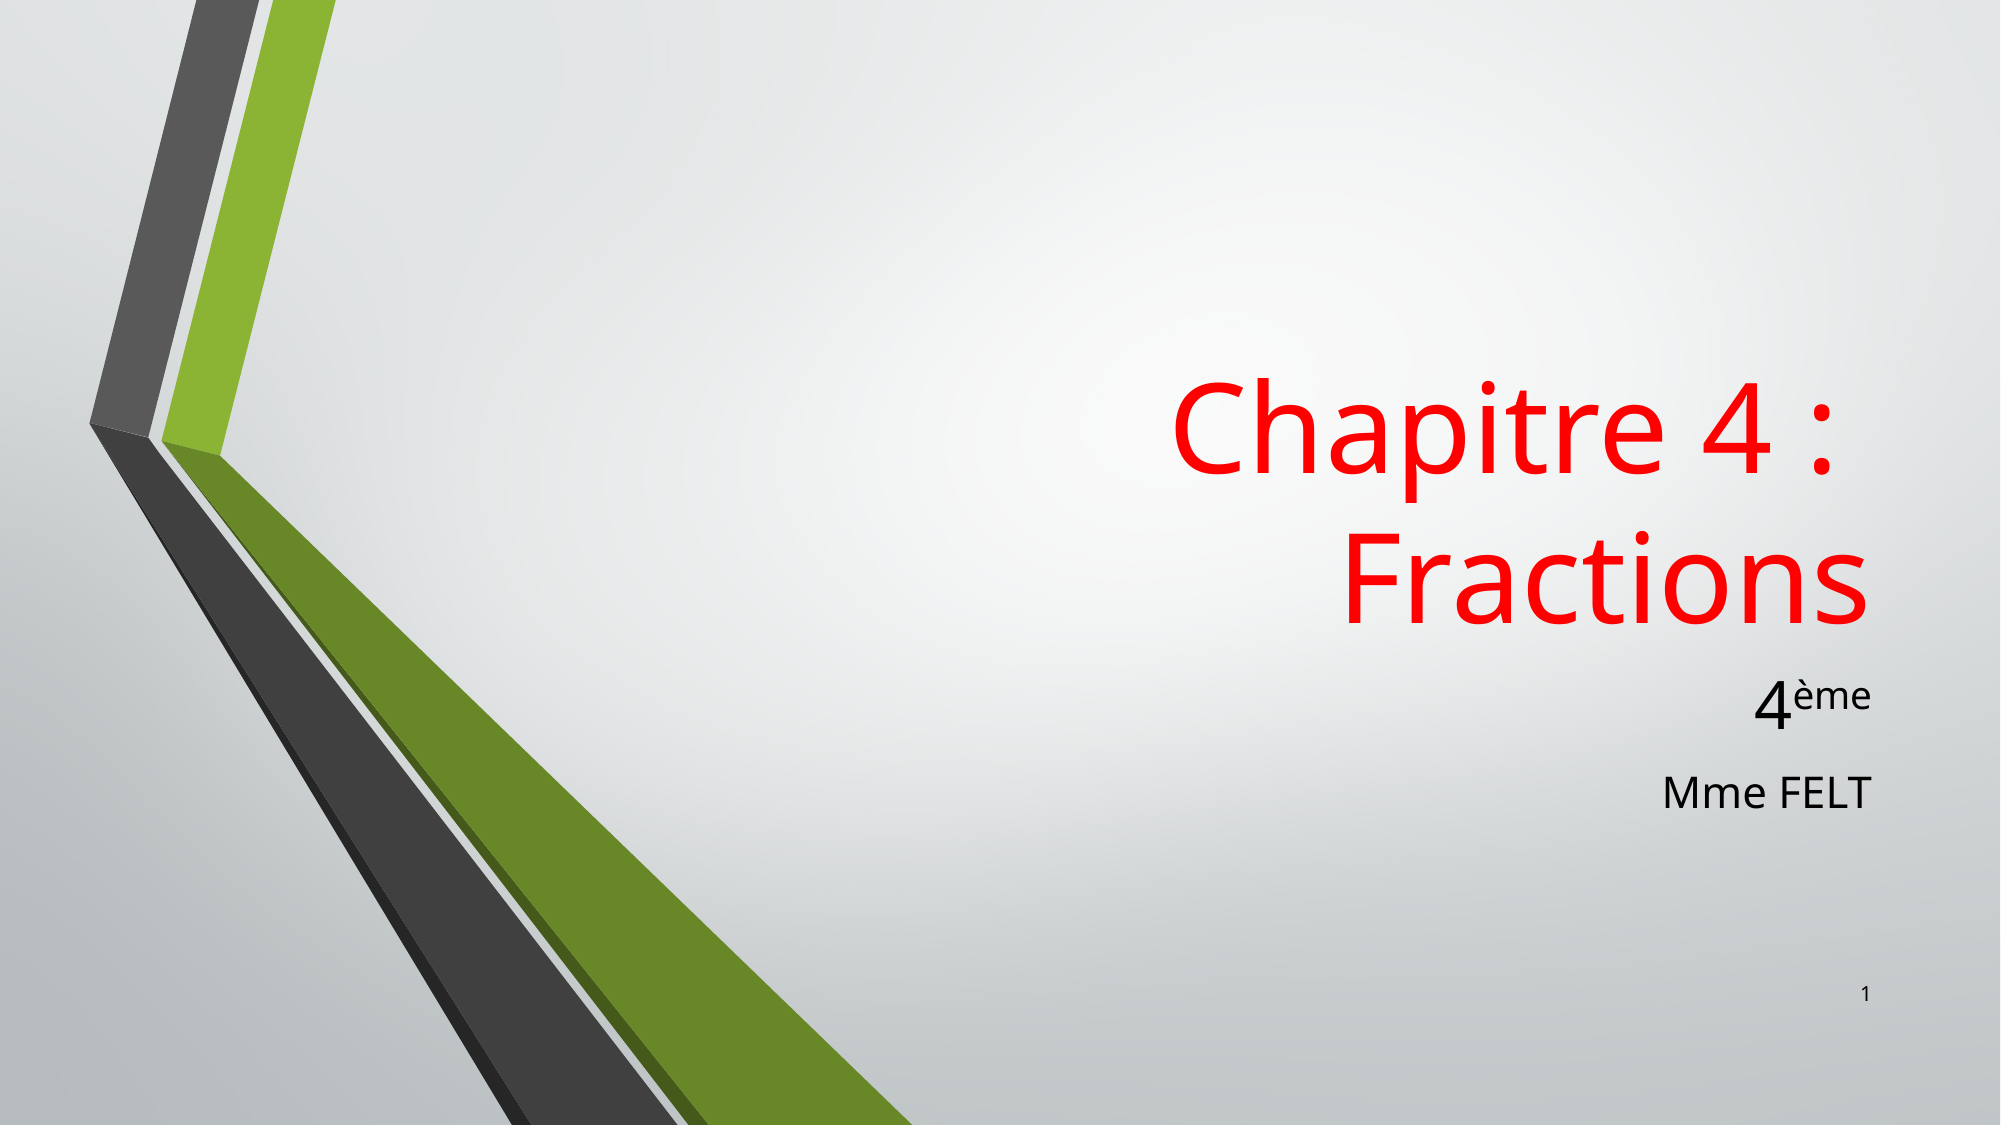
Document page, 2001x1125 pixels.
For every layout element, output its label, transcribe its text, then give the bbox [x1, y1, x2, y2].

slide_number 1 [1796, 965, 1887, 1025]
subtitle 4ème Mme FELT [740, 655, 1887, 884]
title Chapitre 4 : Fractions [350, 226, 1887, 656]
